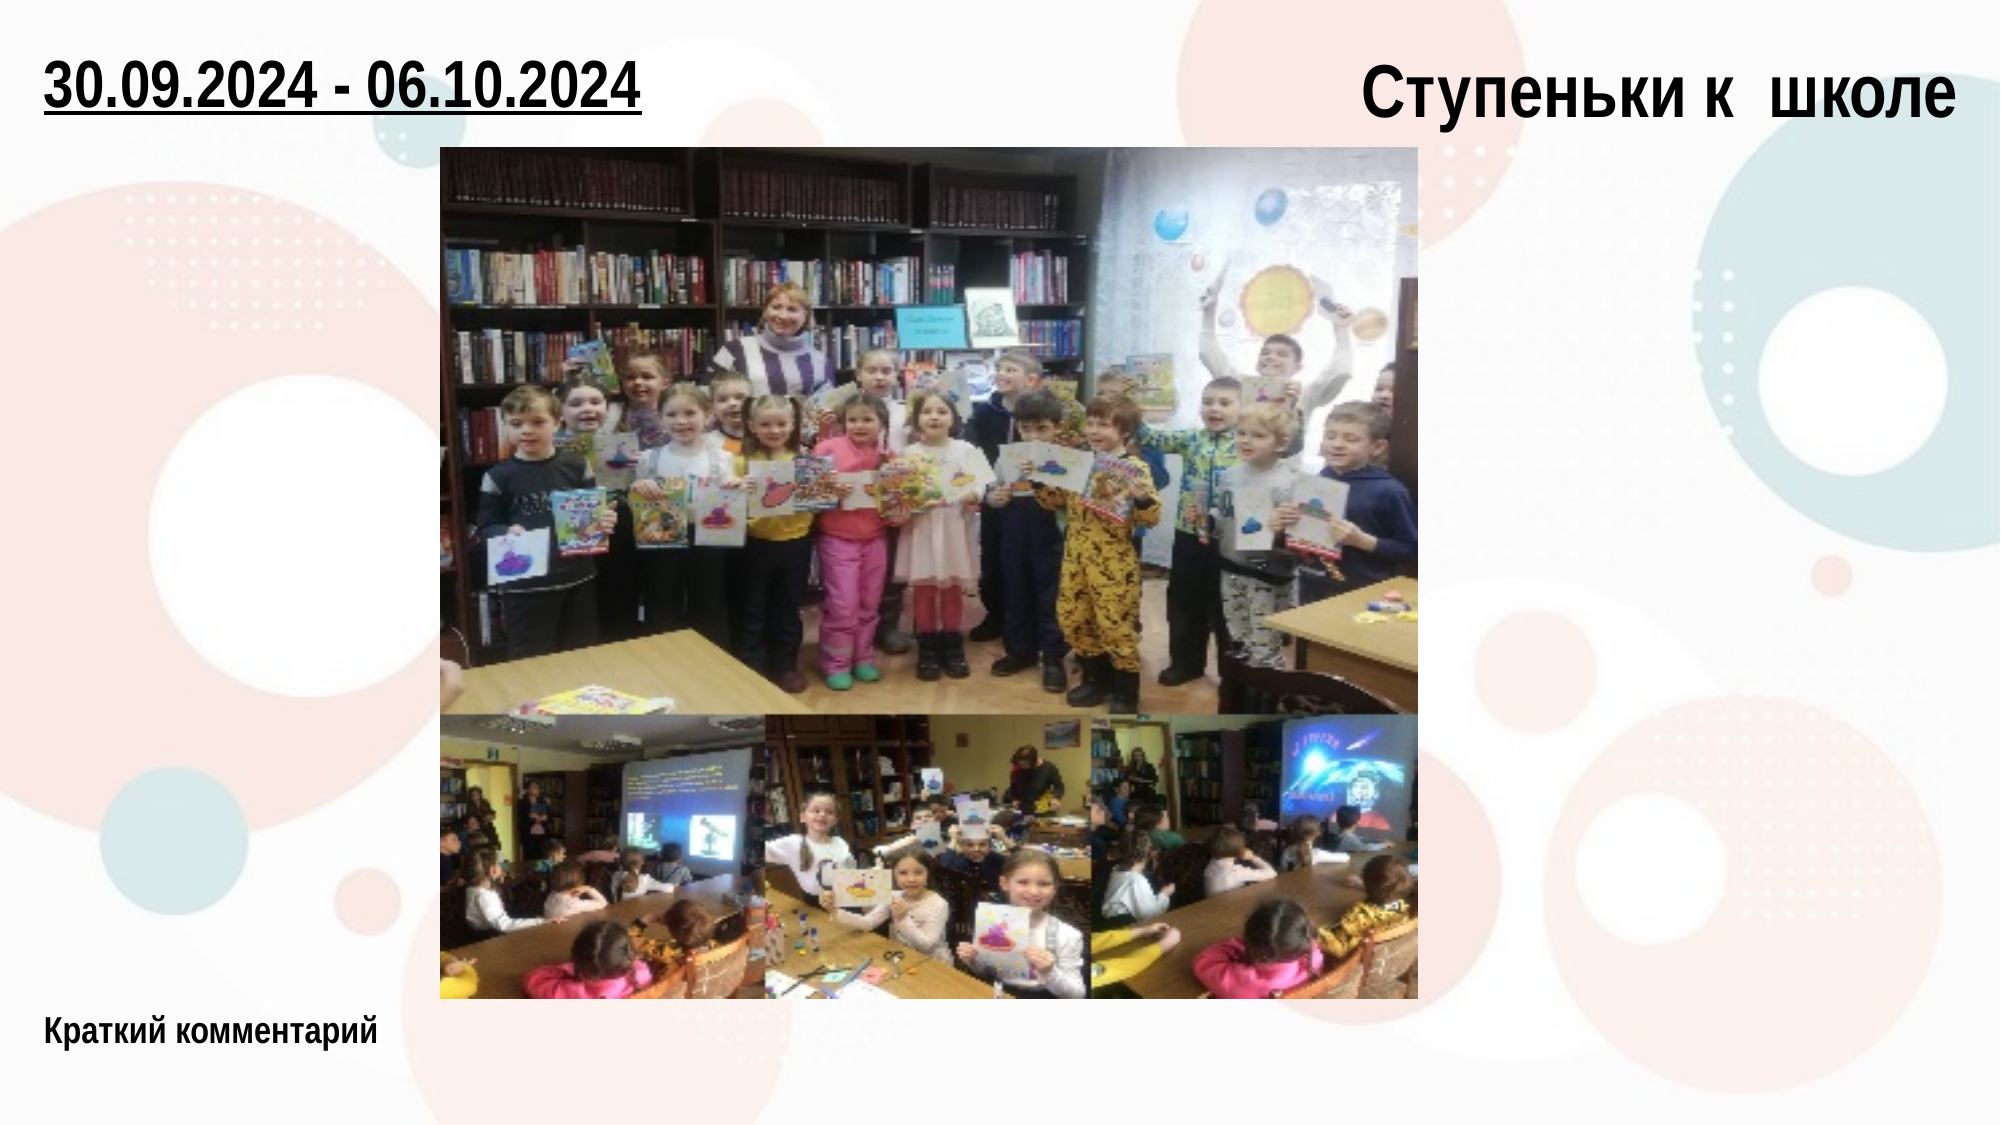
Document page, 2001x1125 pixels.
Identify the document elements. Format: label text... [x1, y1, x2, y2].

text_box Ступеньки к школе [1346, 22, 2000, 141]
text_box Краткий комментарий [29, 998, 1845, 1059]
text_box 30.09.2024 - 06.10.2024 [29, 33, 1030, 129]
picture [440, 147, 1418, 999]
